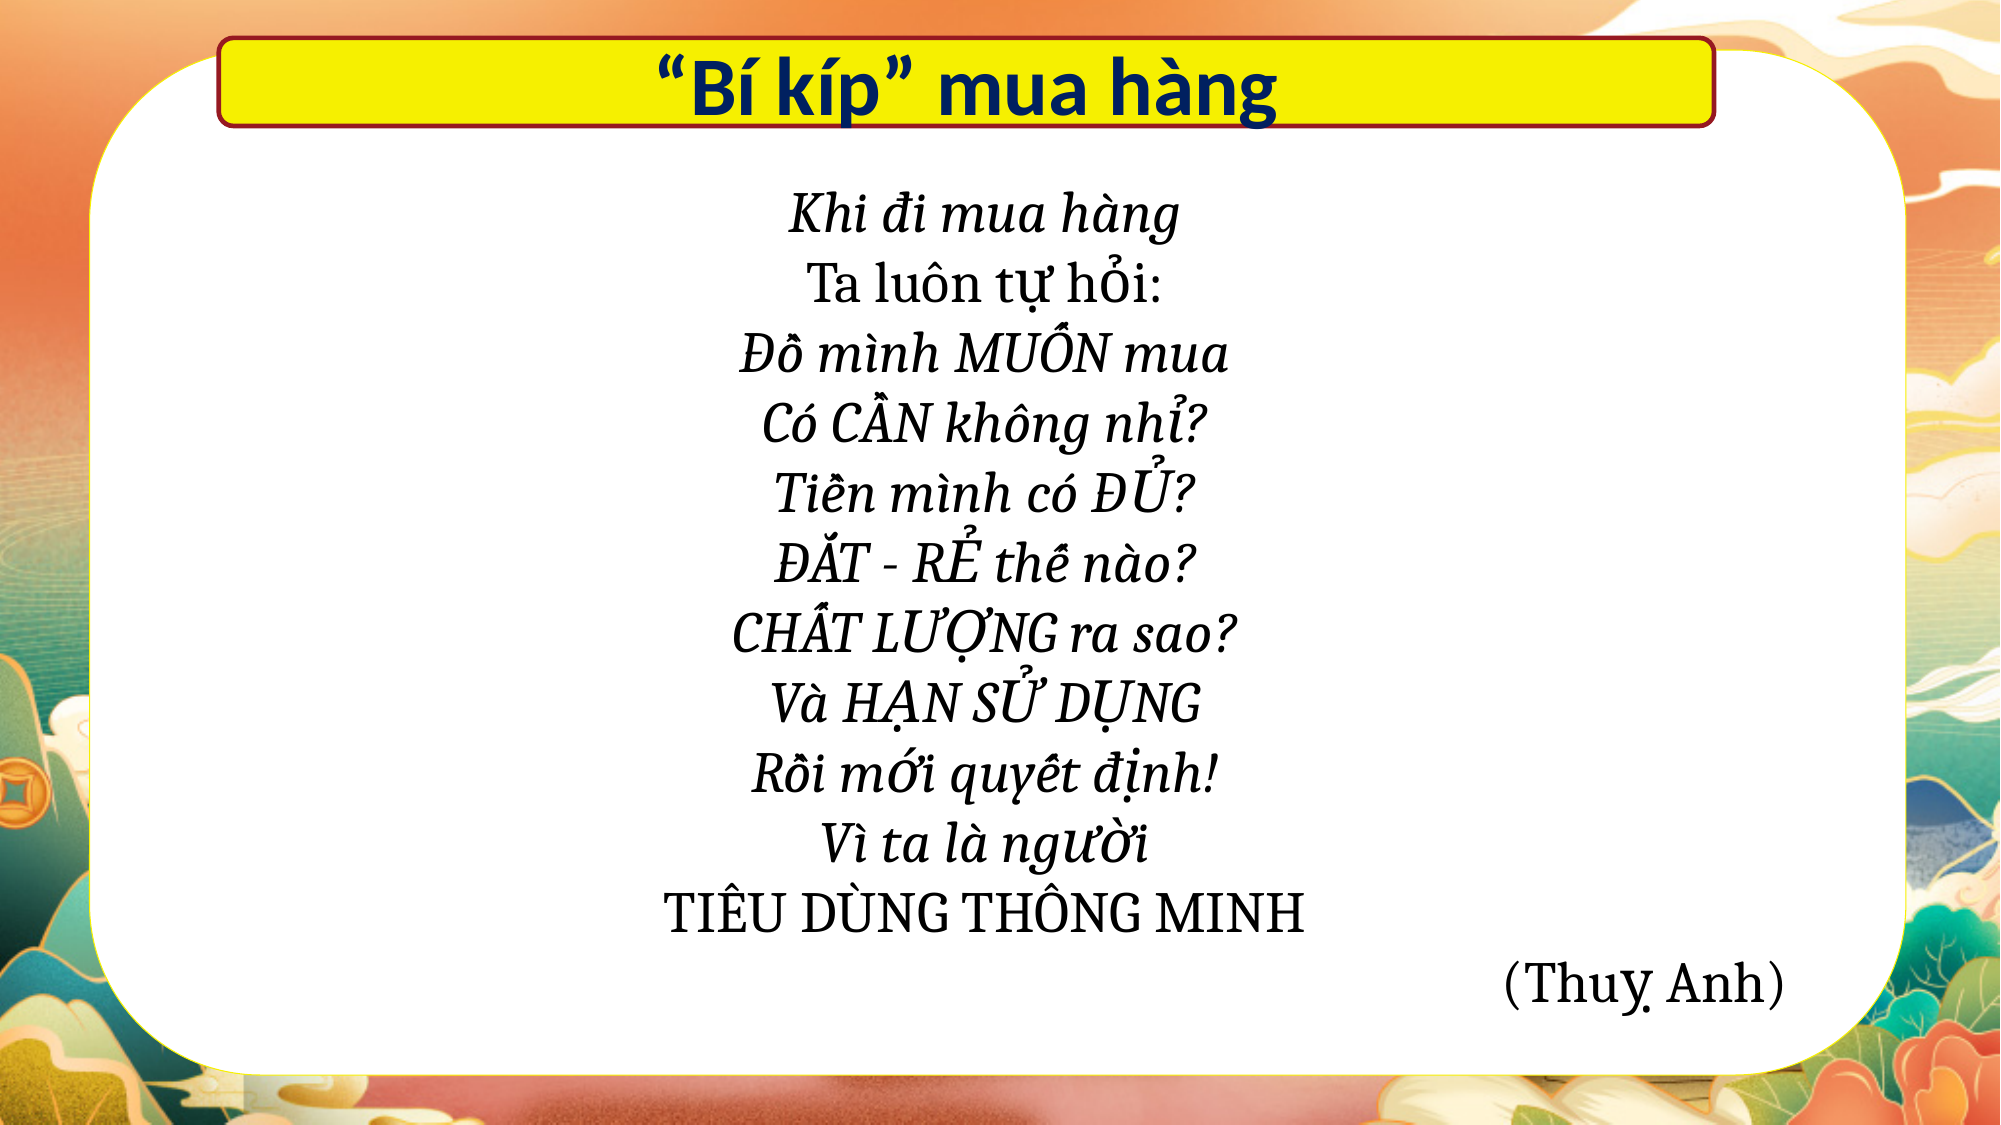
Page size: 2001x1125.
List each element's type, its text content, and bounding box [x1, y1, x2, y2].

text_box [88, 49, 1907, 1076]
text_box Khi đi mua hàng Ta luôn tự hỏi: Đồ mình MUỐN mua Có CẦN không nhỉ? Tiền mình có ĐỦ? ĐẮT - RẺ thế nào? CHẤT LƯỢNG ra sao? Và HẠN SỬ DỤNG Rồi mới quyết định! Vì ta là người TIÊU DÙNG THÔNG MINH (Thuỵ Anh) [167, 167, 1804, 1022]
text_box “Bí kíp” mua hàng [217, 36, 1716, 127]
picture [0, 0, 2000, 1125]
